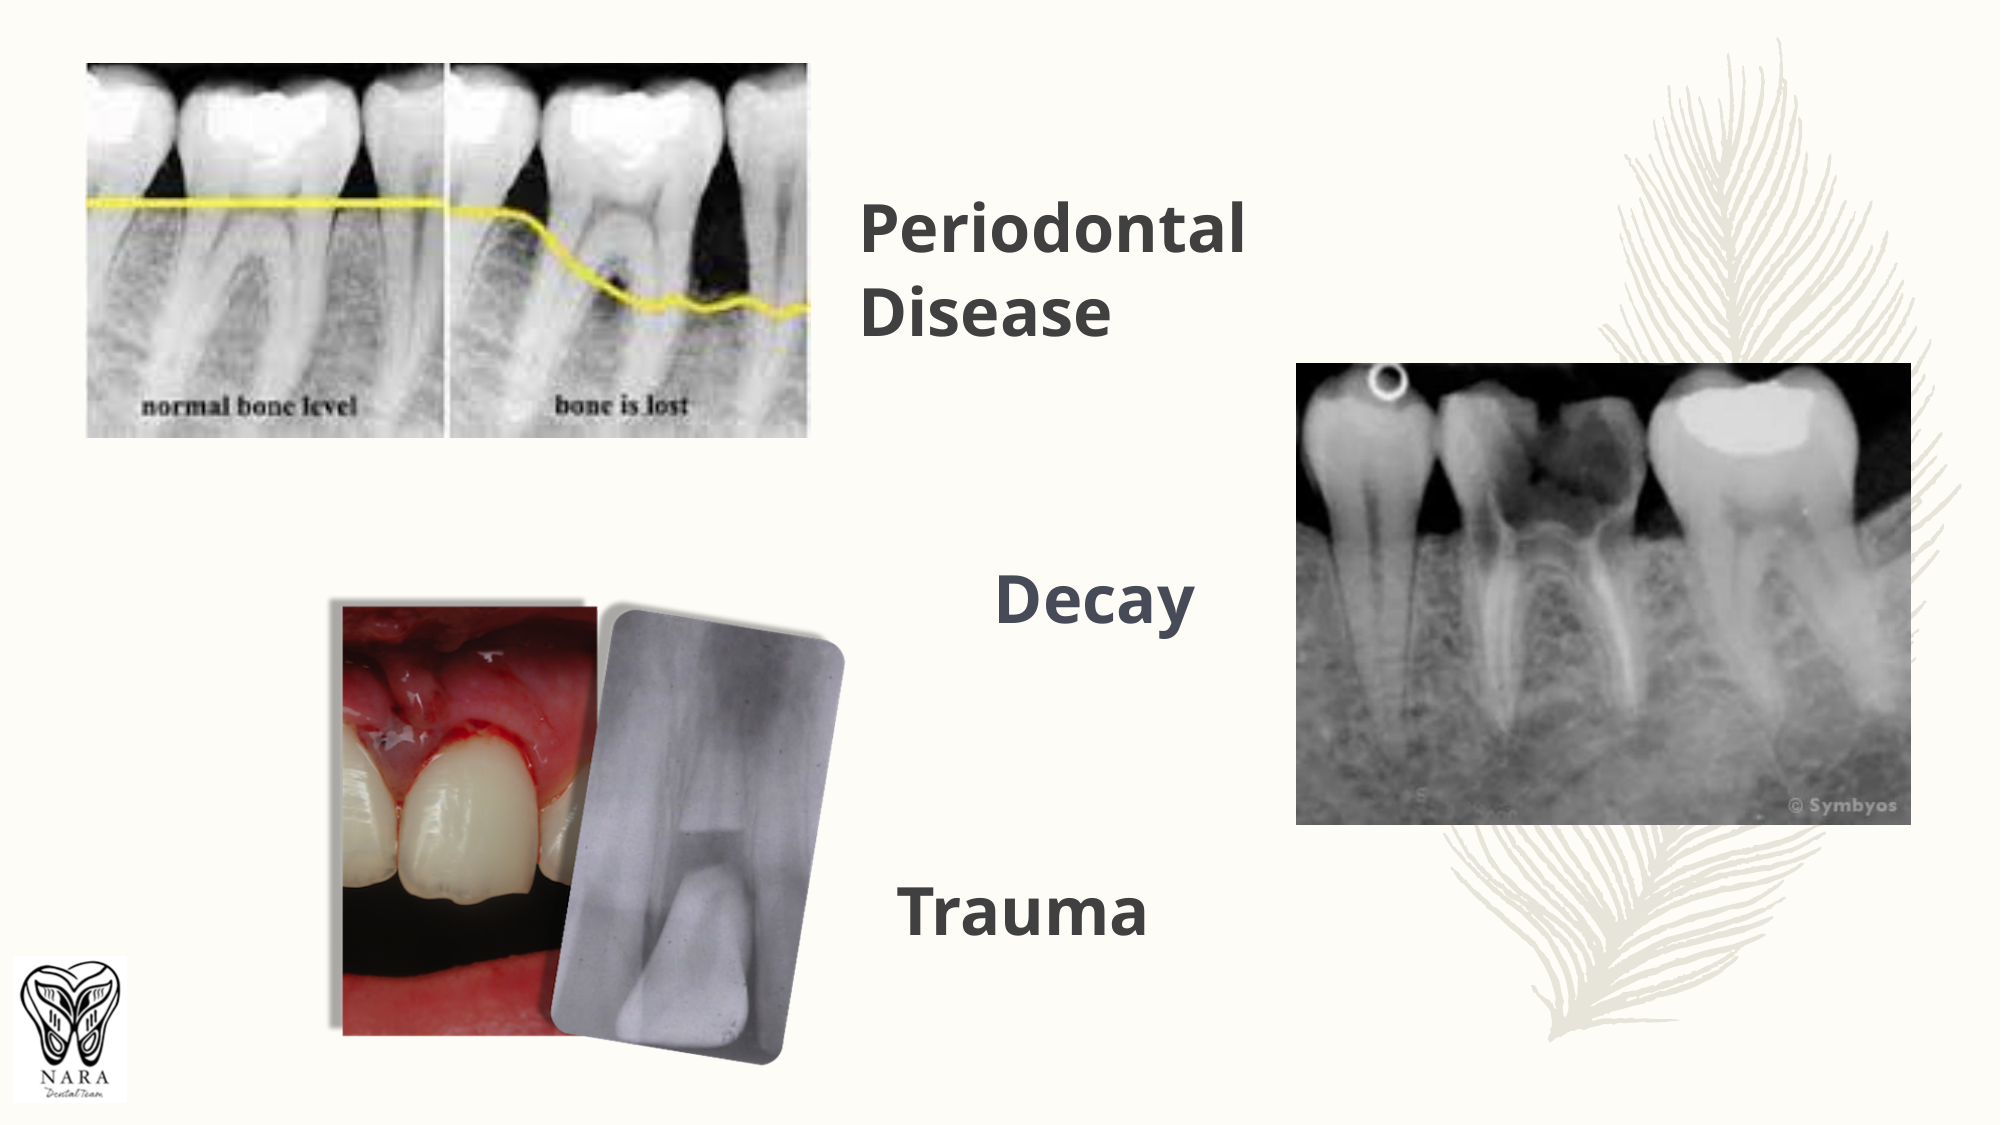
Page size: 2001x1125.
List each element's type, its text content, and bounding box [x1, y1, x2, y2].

picture [13, 956, 127, 1104]
list Decay [978, 539, 1295, 767]
picture [1295, 363, 1911, 825]
title Periodontal Disease [843, 196, 1373, 357]
text_box Trauma [881, 860, 1166, 956]
picture [323, 593, 852, 1070]
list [85, 62, 811, 438]
